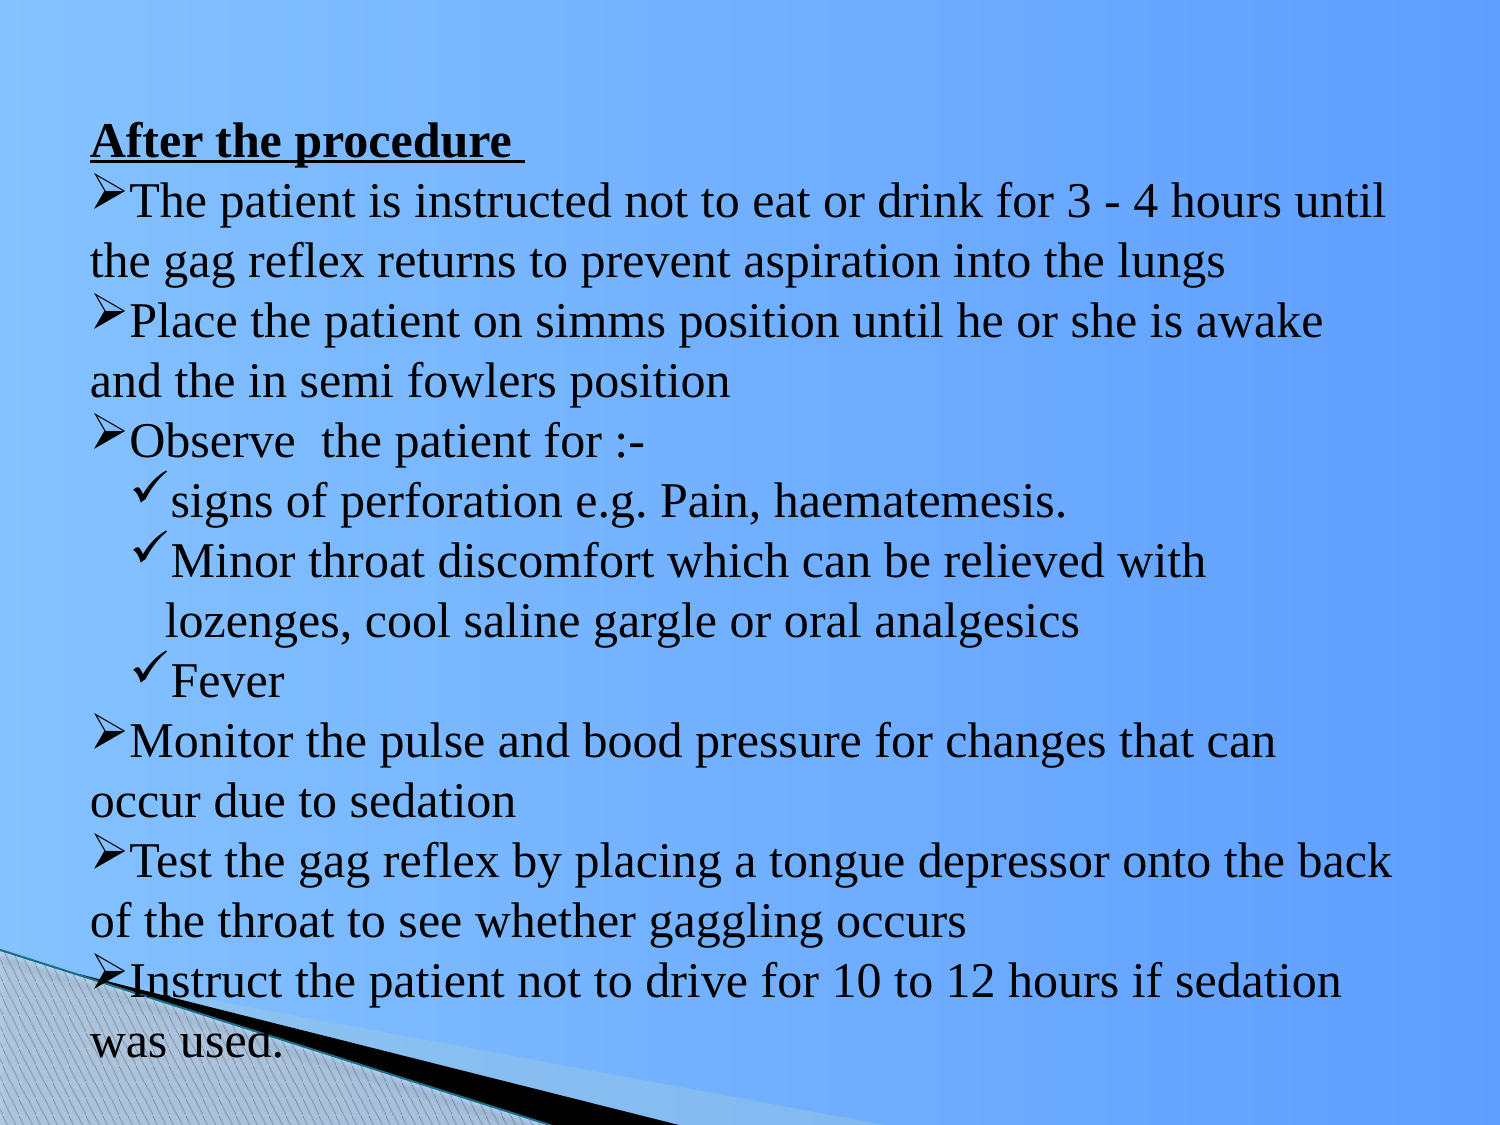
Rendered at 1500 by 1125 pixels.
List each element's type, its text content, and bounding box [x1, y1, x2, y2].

text_box After the procedure The patient is instructed not to eat or drink for 3 - 4 hours until the gag reflex returns to prevent aspiration into the lungs Place the patient on simms position until he or she is awake and the in semi fowlers position Observe the patient for :- signs of perforation e.g. Pain, haematemesis. Minor throat discomfort which can be relieved with lozenges, cool saline gargle or oral analgesics Fever Monitor the pulse and bood pressure for changes that can occur due to sedation Test the gag reflex by placing a tongue depressor onto the back of the throat to see whether gaggling occurs Instruct the patient not to drive for 10 to 12 hours if sedation was used. [74, 99, 1413, 1125]
